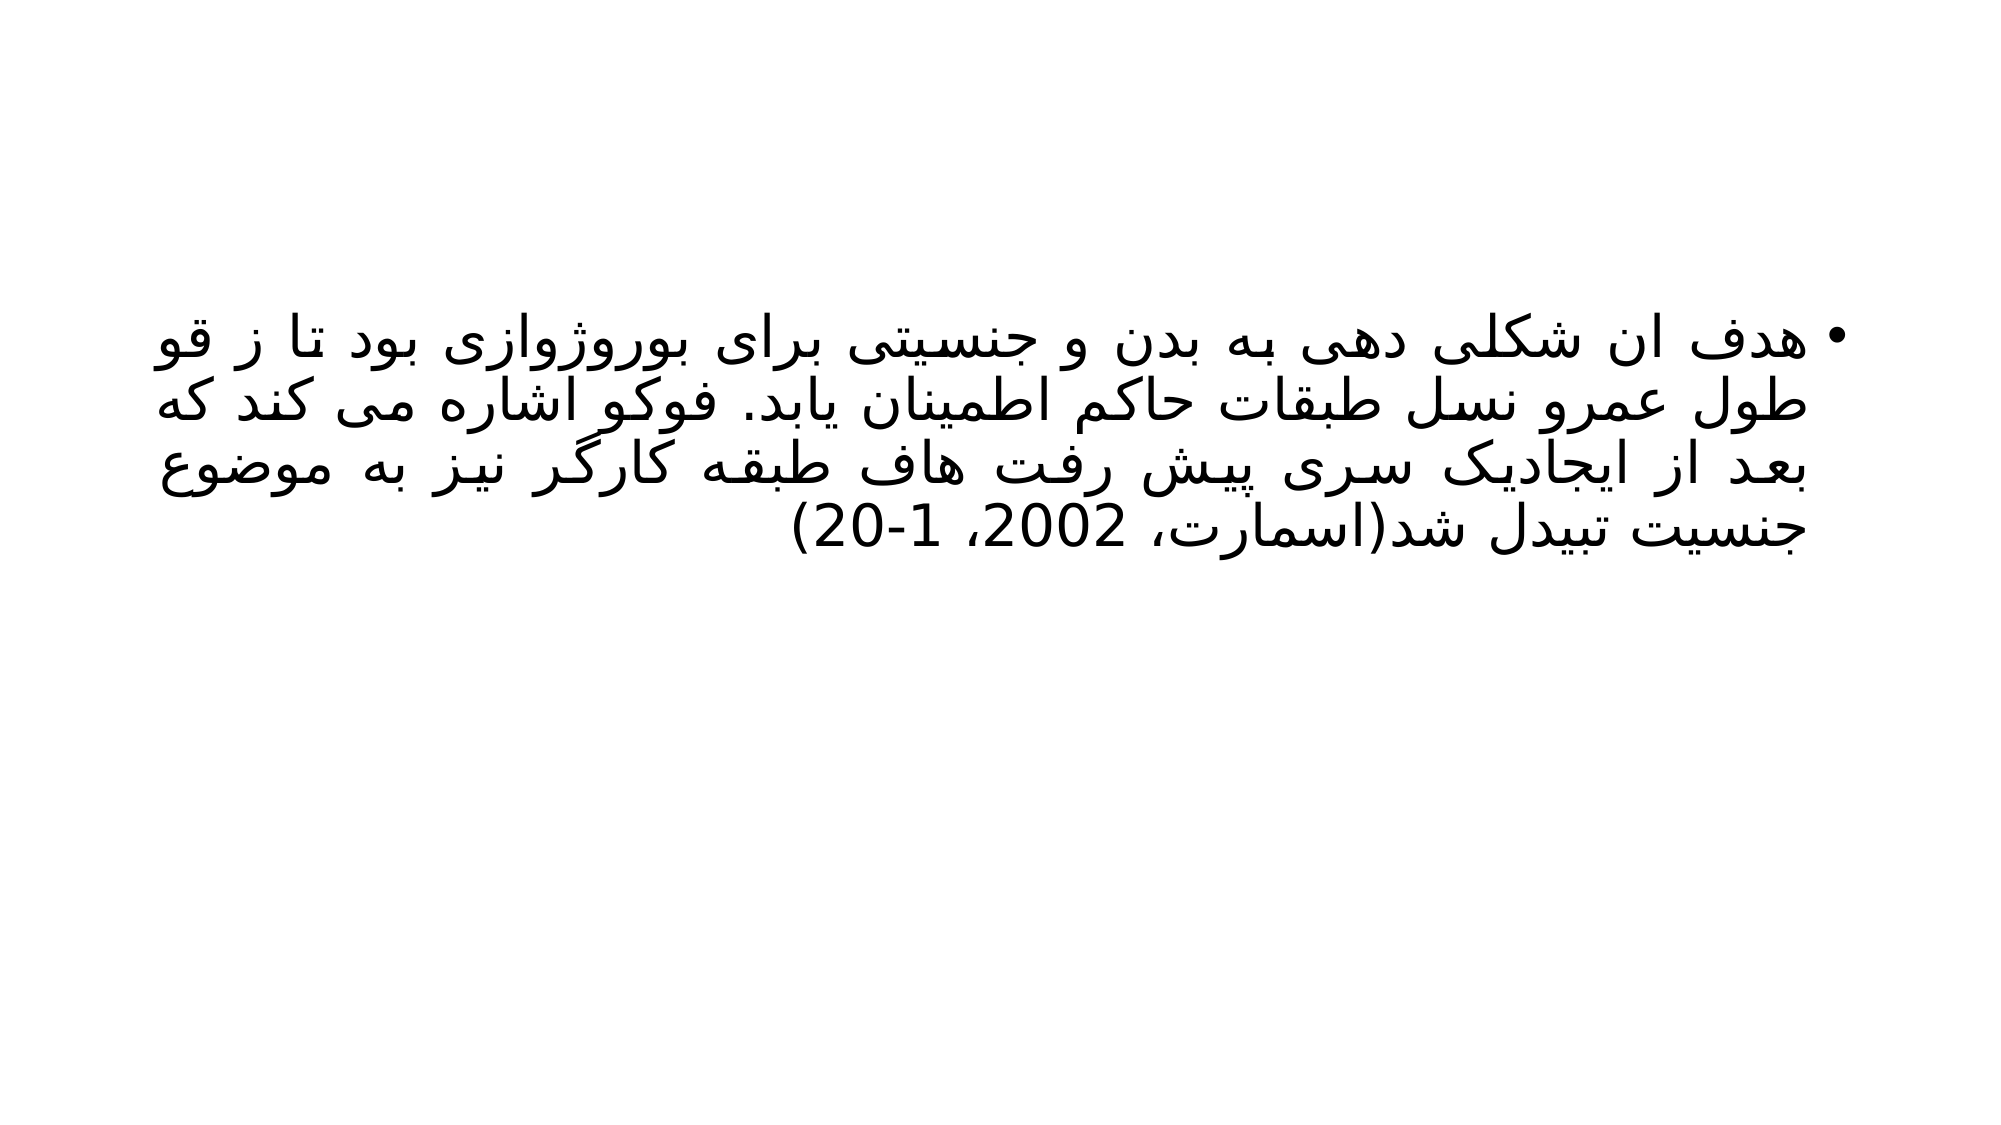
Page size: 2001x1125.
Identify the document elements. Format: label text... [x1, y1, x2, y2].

list هدف ان شکلی دهی به بدن و جنسیتی برای بوروژوازی بود تا ز قو طول عمرو نسل طبقات حاکم اطمینان یابد. فوکو اشاره می کند که بعد از ایجادیک سری پیش رفت هاف طبقه کارگر نیز به موضوع جنسیت تبیدل شد(اسمارت، 2002، 1-20) [137, 299, 1863, 1014]
